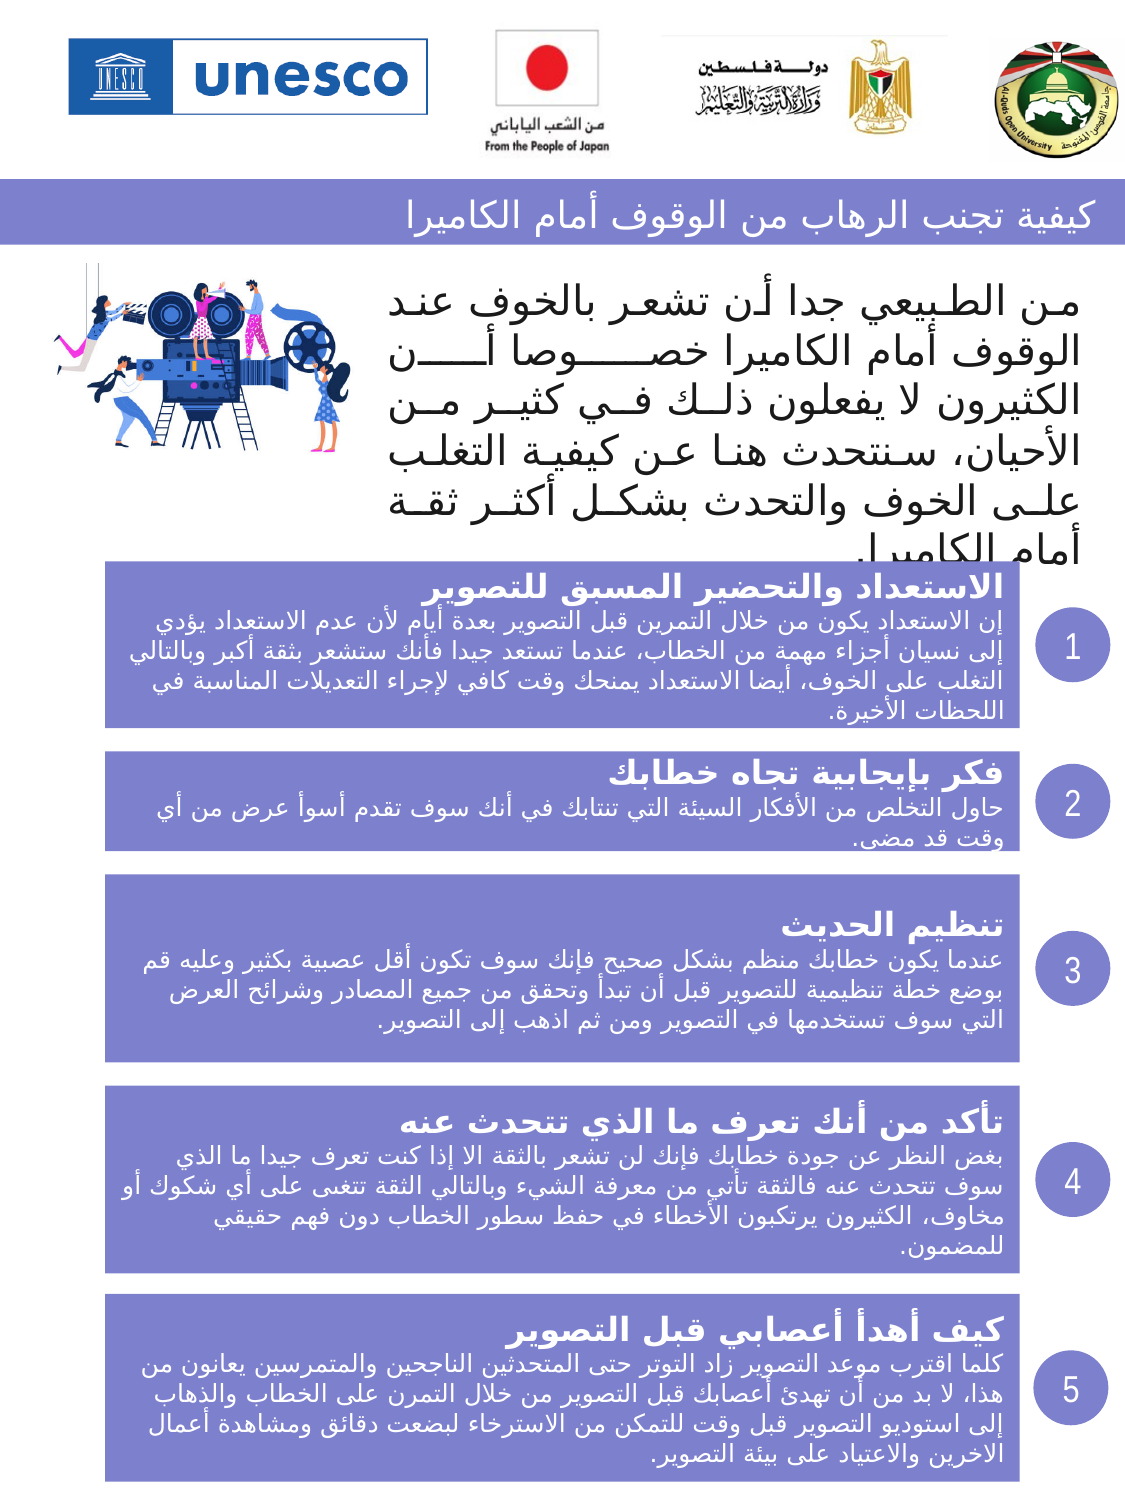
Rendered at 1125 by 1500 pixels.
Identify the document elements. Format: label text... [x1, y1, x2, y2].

text_box 2 [1035, 763, 1111, 839]
picture [28, 263, 384, 476]
text_box 4 [1035, 1142, 1111, 1218]
picture [989, 37, 1125, 163]
text_box كيفية تجنب الرهاب من الوقوف أمام الكاميرا [270, 184, 1111, 244]
text_box 5 [1033, 1350, 1109, 1426]
text_box [0, 178, 1125, 246]
text_box تأكد من أنك تعرف ما الذي تتحدث عنه بغض النظر عن جودة خطابك فإنك لن تشعر بالثقة الا إذا كنت تعرف جيدا ما الذي سوف تتحدث عنه فالثقة تأتي من معرفة الشيء وبالتالي الثقة تتغىى على أي شكوك أو مخاوف، الكثيرون يرتكبون الأخطاء في حفظ سطور الخطاب دون فهم حقيقي للمضمون. [104, 1085, 1021, 1274]
text_box 1 [1035, 607, 1111, 683]
text_box تنظيم الحديث عندما يكون خطابك منظم بشكل صحيح فإنك سوف تكون أقل عصبية بكثير وعليه قم بوضع خطة تنظيمية للتصوير قبل أن تبدأ وتحقق من جميع المصادر وشرائح العرض التي سوف تستخدمها في التصوير ومن ثم اذهب إلى التصوير. [104, 873, 1021, 1063]
text_box 3 [1035, 930, 1111, 1006]
text_box فكر بإيجابية تجاه خطابك حاول التخلص من الأفكار السيئة التي تنتابك في أنك سوف تقدم أسوأ عرض من أي وقت قد مضى. [104, 750, 1021, 852]
text_box الاستعداد والتحضير المسبق للتصوير إن الاستعداد يكون من خلال التمرين قبل التصوير بعدة أيام لأن عدم الاستعداد يؤدي إلى نسيان أجزاء مهمة من الخطاب، عندما تستعد جيدا فأنك ستشعر بثقة أكبر وبالتالي التغلب على الخوف، أيضا الاستعداد يمنحك وقت كافي لإجراء التعديلات المناسبة في اللحظات الأخيرة. [104, 560, 1021, 729]
picture [67, 36, 429, 115]
picture [479, 12, 616, 163]
text_box كيف أهدأ أعصابي قبل التصوير كلما اقترب موعد التصوير زاد التوتر حتى المتحدثين الناجحين والمتمرسين يعانون من هذا، لا بد من أن تهدئ أعصابك قبل التصوير من خلال التمرن على الخطاب والذهاب إلى استوديو التصوير قبل وقت للتمكن من الاسترخاء لبضعت دقائق ومشاهدة أعمال الاخرين والاعتياد على بيئة التصوير. [104, 1293, 1021, 1483]
text_box من الطبيعي جدا أن تشعر بالخوف عند الوقوف أمام الكاميرا خصوصا أن الكثيرون لا يفعلون ذلك في كثير من الأحيان، سنتحدث هنا عن كيفية التغلب على الخوف والتحدث بشكل أكثر ثقة أمام الكاميرا. [372, 265, 1098, 581]
picture [661, 35, 948, 139]
